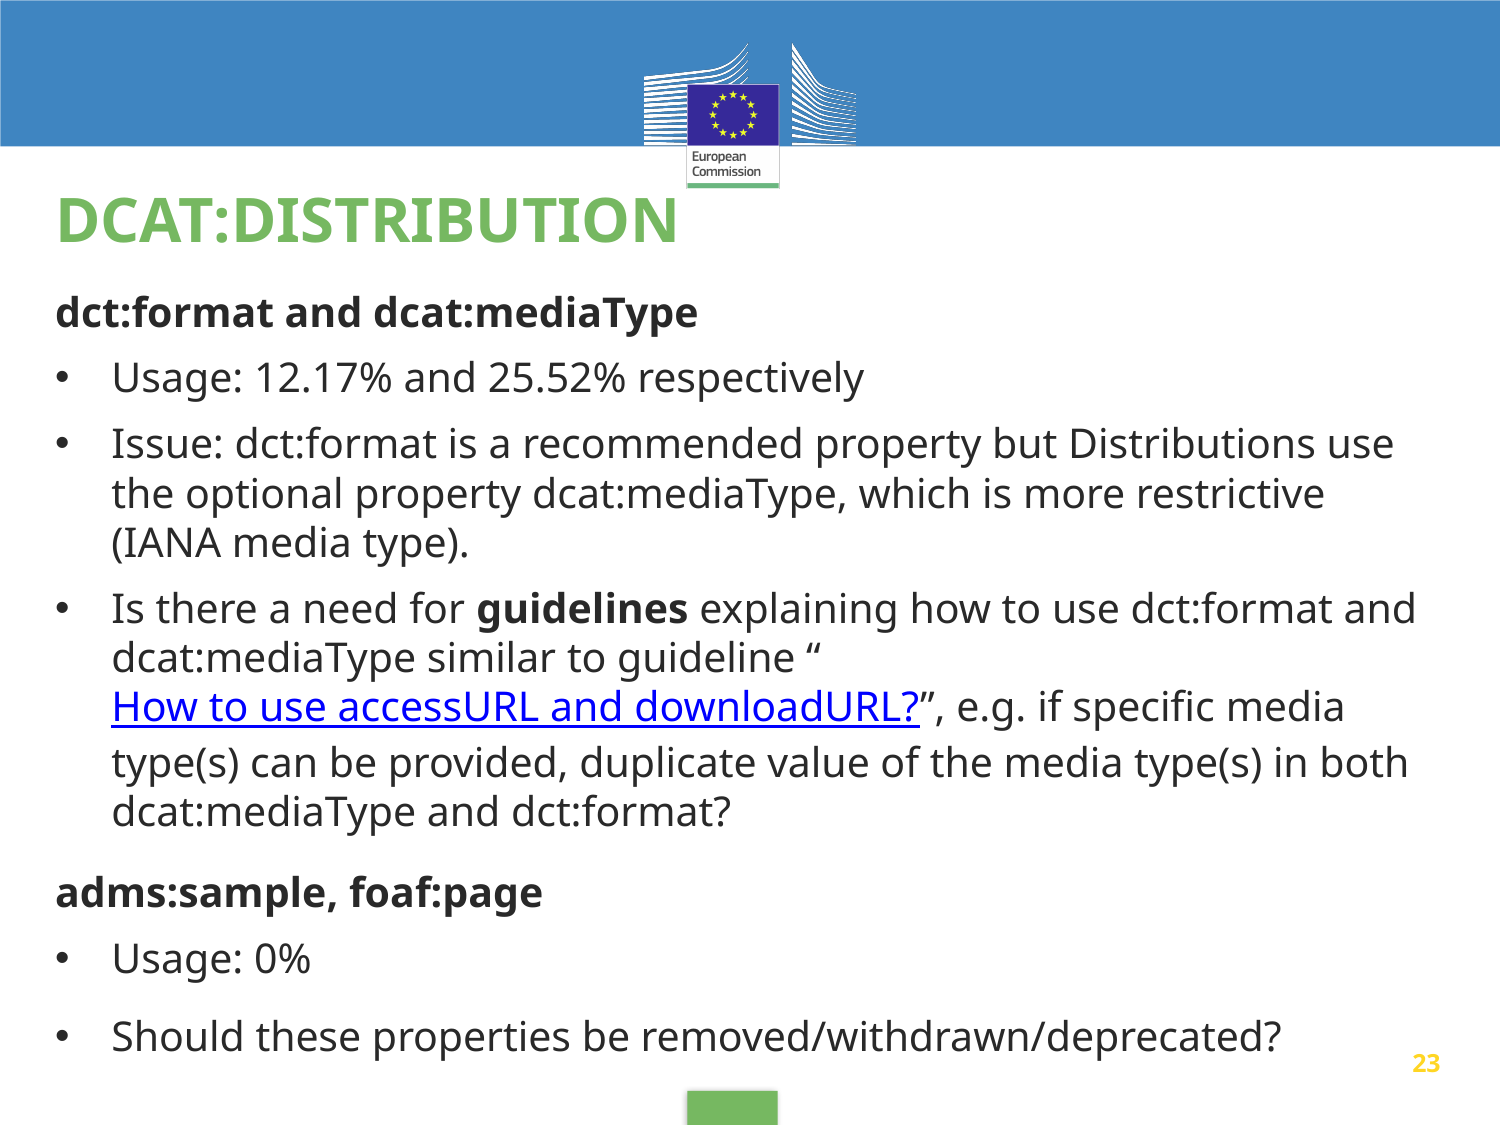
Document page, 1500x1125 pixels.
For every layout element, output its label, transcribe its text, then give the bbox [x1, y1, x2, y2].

picture [644, 42, 856, 143]
slide_number 23 [1366, 1039, 1450, 1087]
list dct:format and dcat:mediaType Usage: 12.17% and 25.52% respectively Issue: dct:format is a recommended property but Distributions use the optional property dcat:mediaType, which is more restrictive (IANA media type). Is there a need for guidelines explaining how to use dct:format and dcat:mediaType similar to guideline “How to use accessURL and downloadURL?”, e.g. if specific media type(s) can be provided, duplicate value of the media type(s) in both dcat:mediaType and dct:format? adms:sample, foaf:page Usage: 0% Should these properties be removed/withdrawn/deprecated? [50, 266, 1450, 1024]
title Dcat:Distribution [50, 143, 1450, 266]
